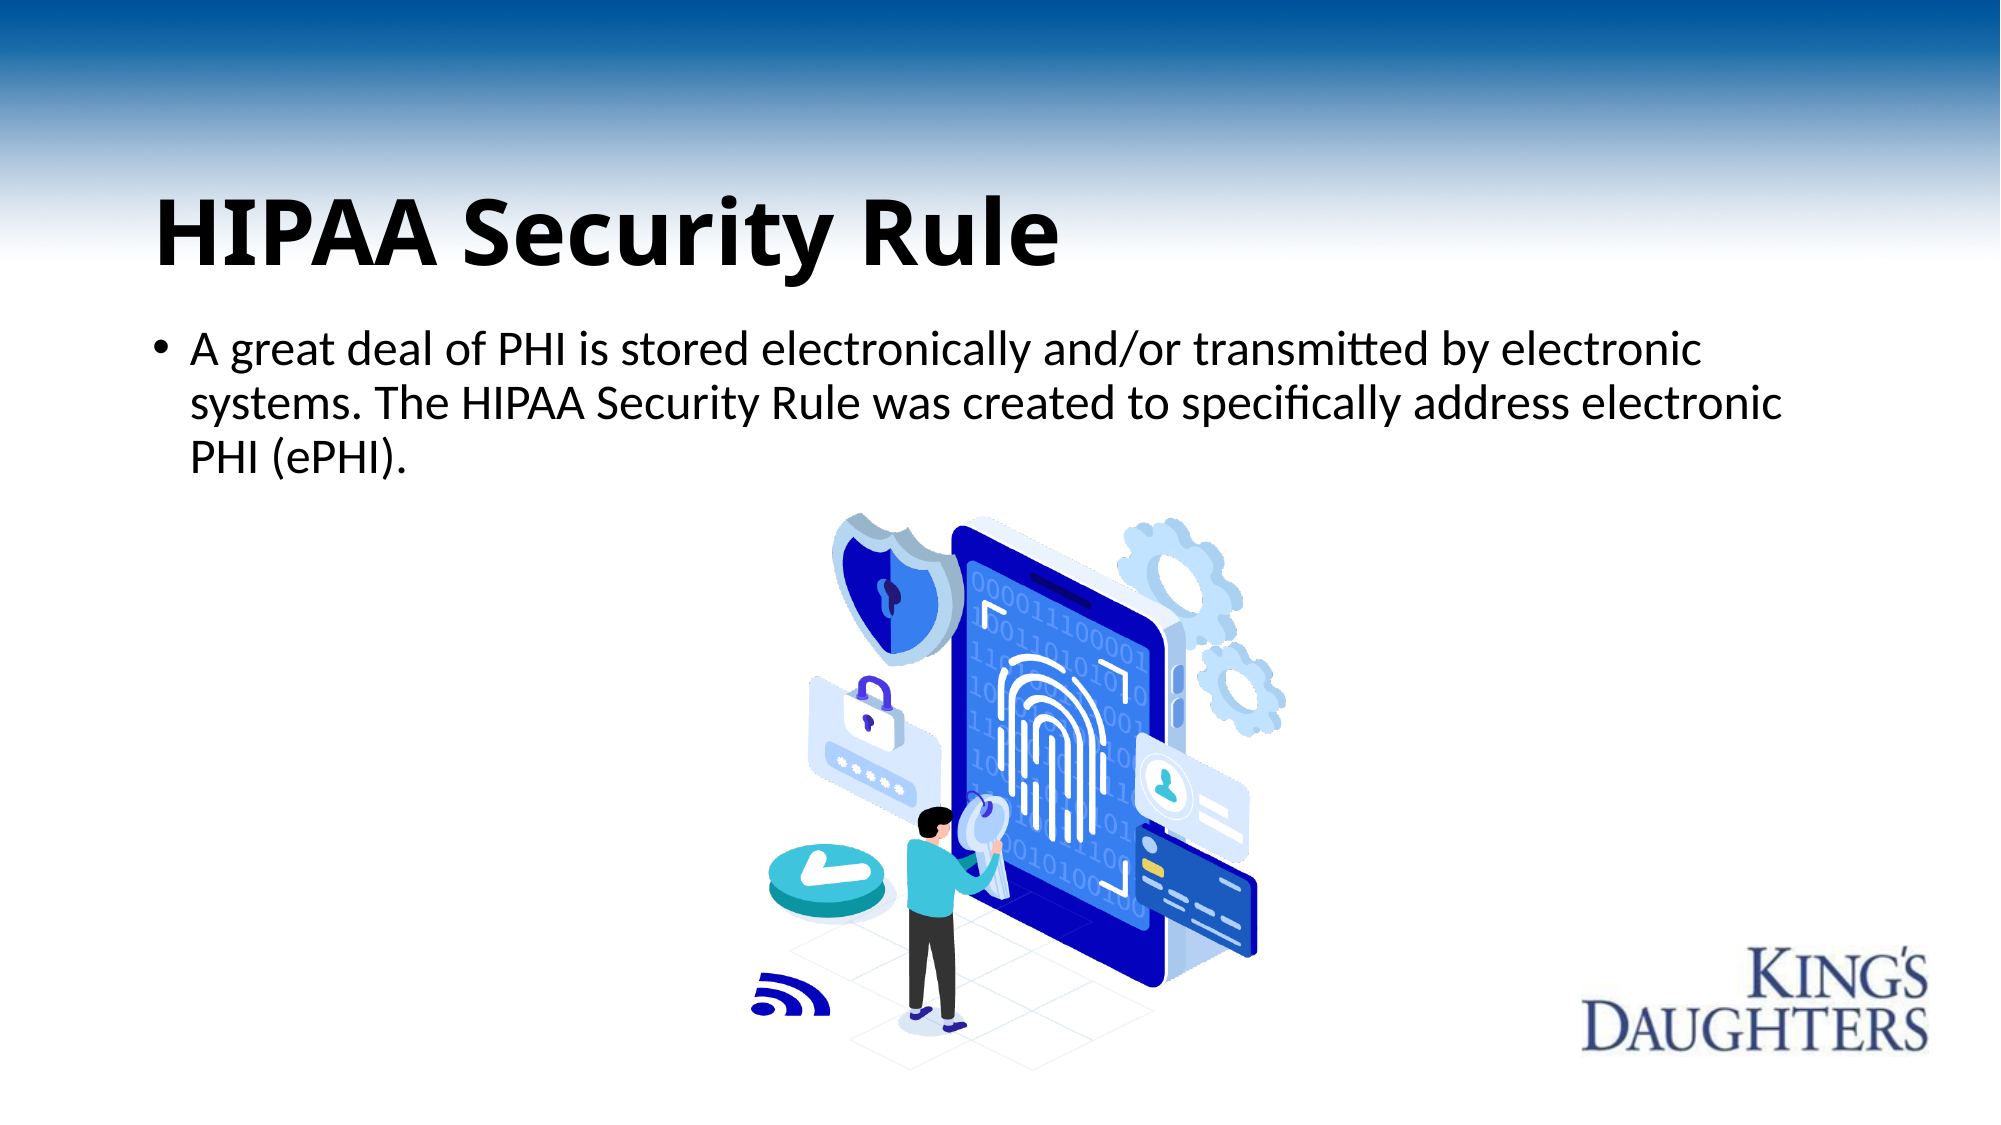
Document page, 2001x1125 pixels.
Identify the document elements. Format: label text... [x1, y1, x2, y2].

picture [751, 512, 1286, 1071]
list A great deal of PHI is stored electronically and/or transmitted by electronic systems. The HIPAA Security Rule was created to specifically address electronic PHI (ePHI). [137, 314, 1863, 1029]
picture [0, 0, 2000, 263]
picture [1581, 945, 1929, 1057]
title HIPAA Security Rule [137, 75, 1863, 293]
